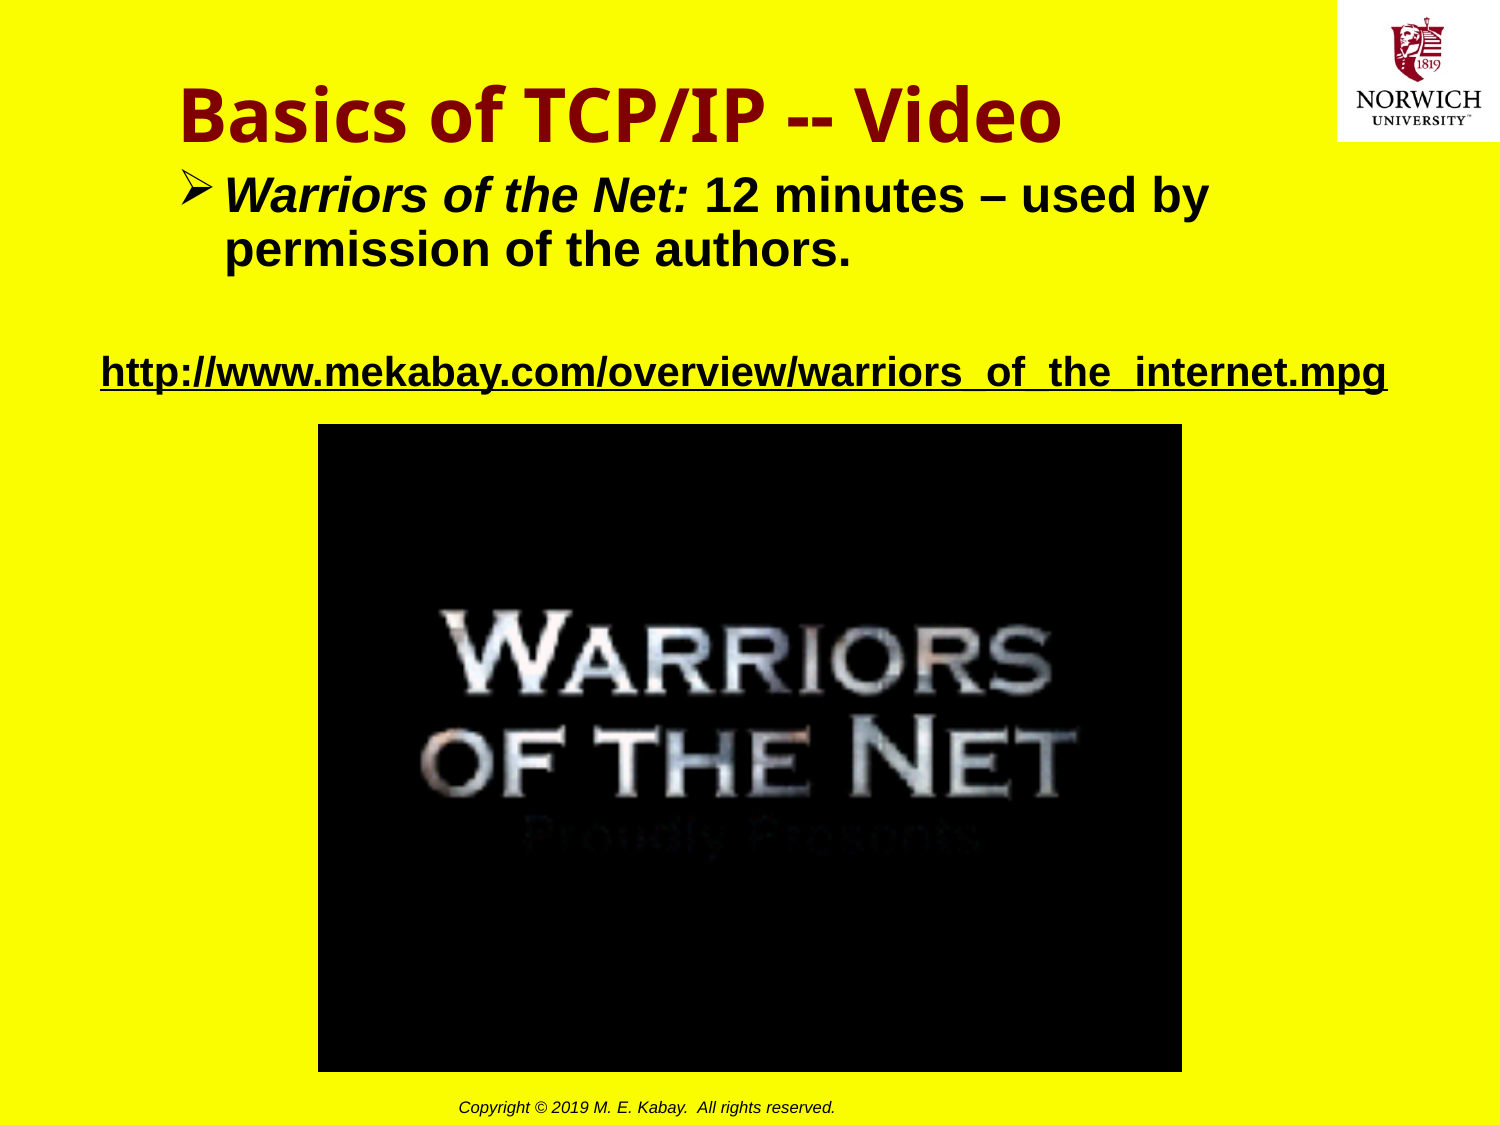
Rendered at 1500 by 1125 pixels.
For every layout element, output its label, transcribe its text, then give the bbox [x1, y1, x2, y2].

picture [318, 424, 1182, 1073]
title Basics of TCP/IP -- Video [161, 24, 1339, 161]
text_box http://www.mekabay.com/overview/warriors_of_the_internet.mpg [85, 337, 1415, 403]
picture [1337, 0, 1500, 142]
list Warriors of the Net: 12 minutes – used by permission of the authors. [161, 161, 1339, 301]
